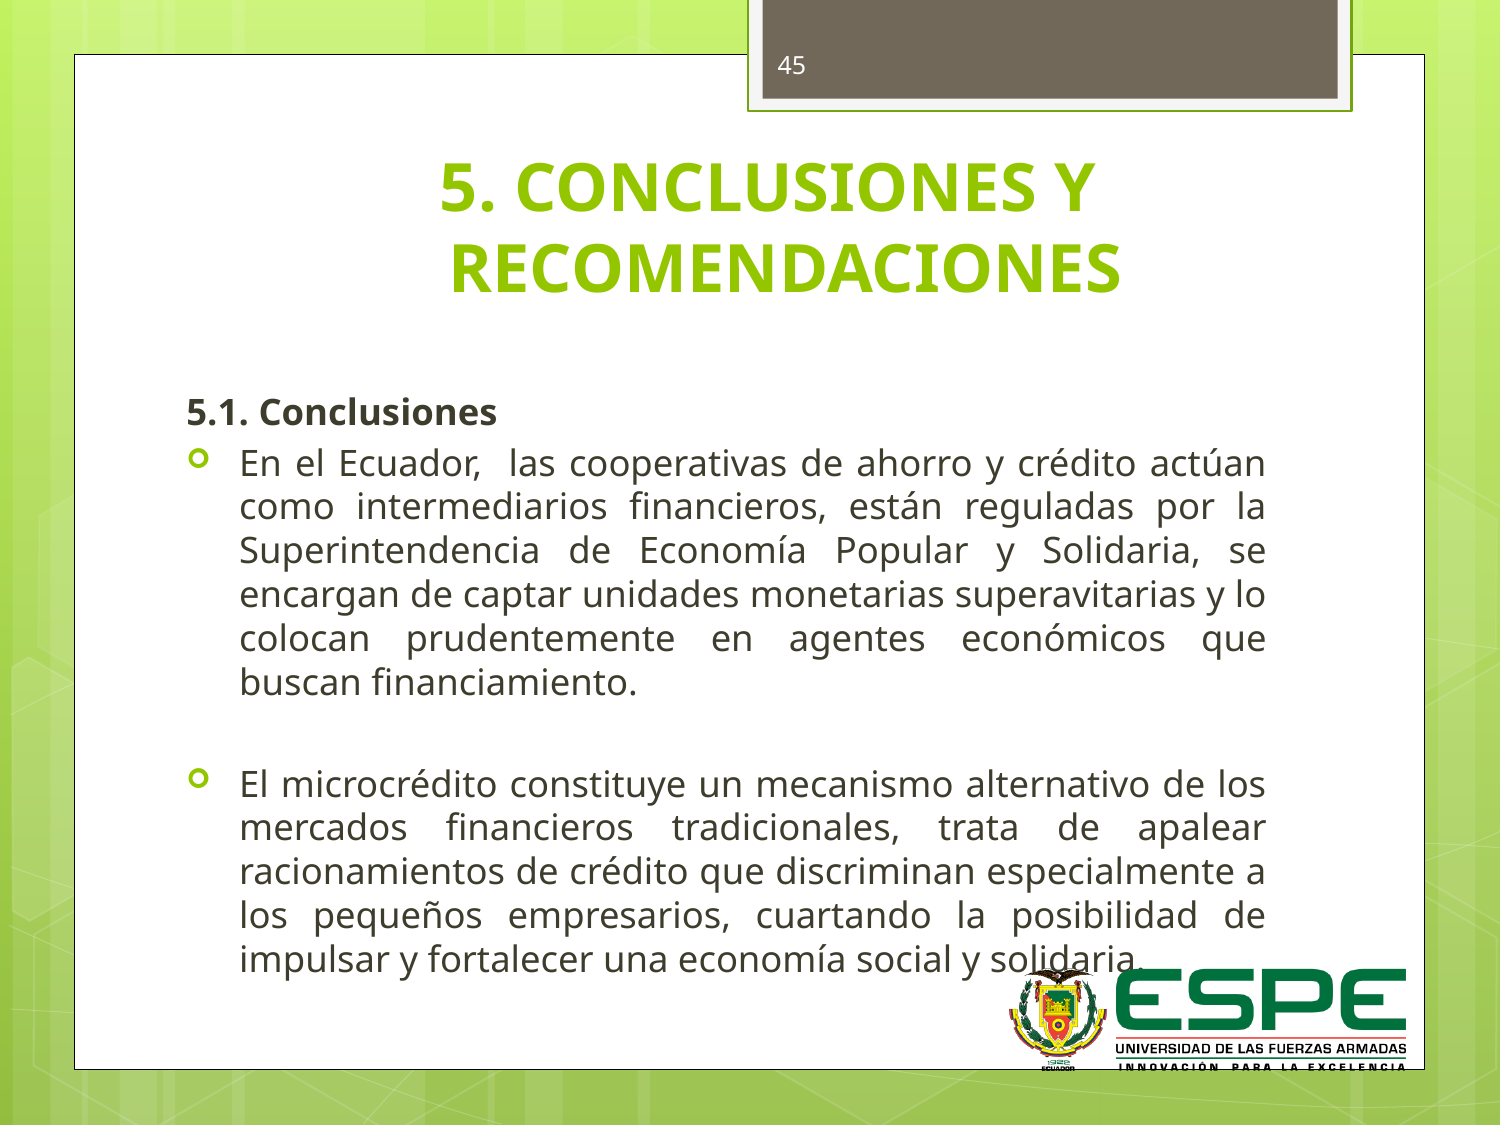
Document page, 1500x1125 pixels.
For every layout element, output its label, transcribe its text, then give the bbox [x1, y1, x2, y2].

picture [1009, 967, 1406, 1071]
list 5.1. Conclusiones En el Ecuador, las cooperativas de ahorro y crédito actúan como intermediarios financieros, están reguladas por la Superintendencia de Economía Popular y Solidaria, se encargan de captar unidades monetarias superavitarias y lo colocan prudentemente en agentes económicos que buscan financiamiento. El microcrédito constituye un mecanismo alternativo de los mercados financieros tradicionales, trata de apalear racionamientos de crédito que discriminan especialmente a los pequeños empresarios, cuartando la posibilidad de impulsar y fortalecer una economía social y solidaria. [171, 381, 1283, 1000]
slide_number 45 [762, 36, 982, 97]
title 5. CONCLUSIONES Y RECOMENDACIONES [70, 125, 1500, 313]
